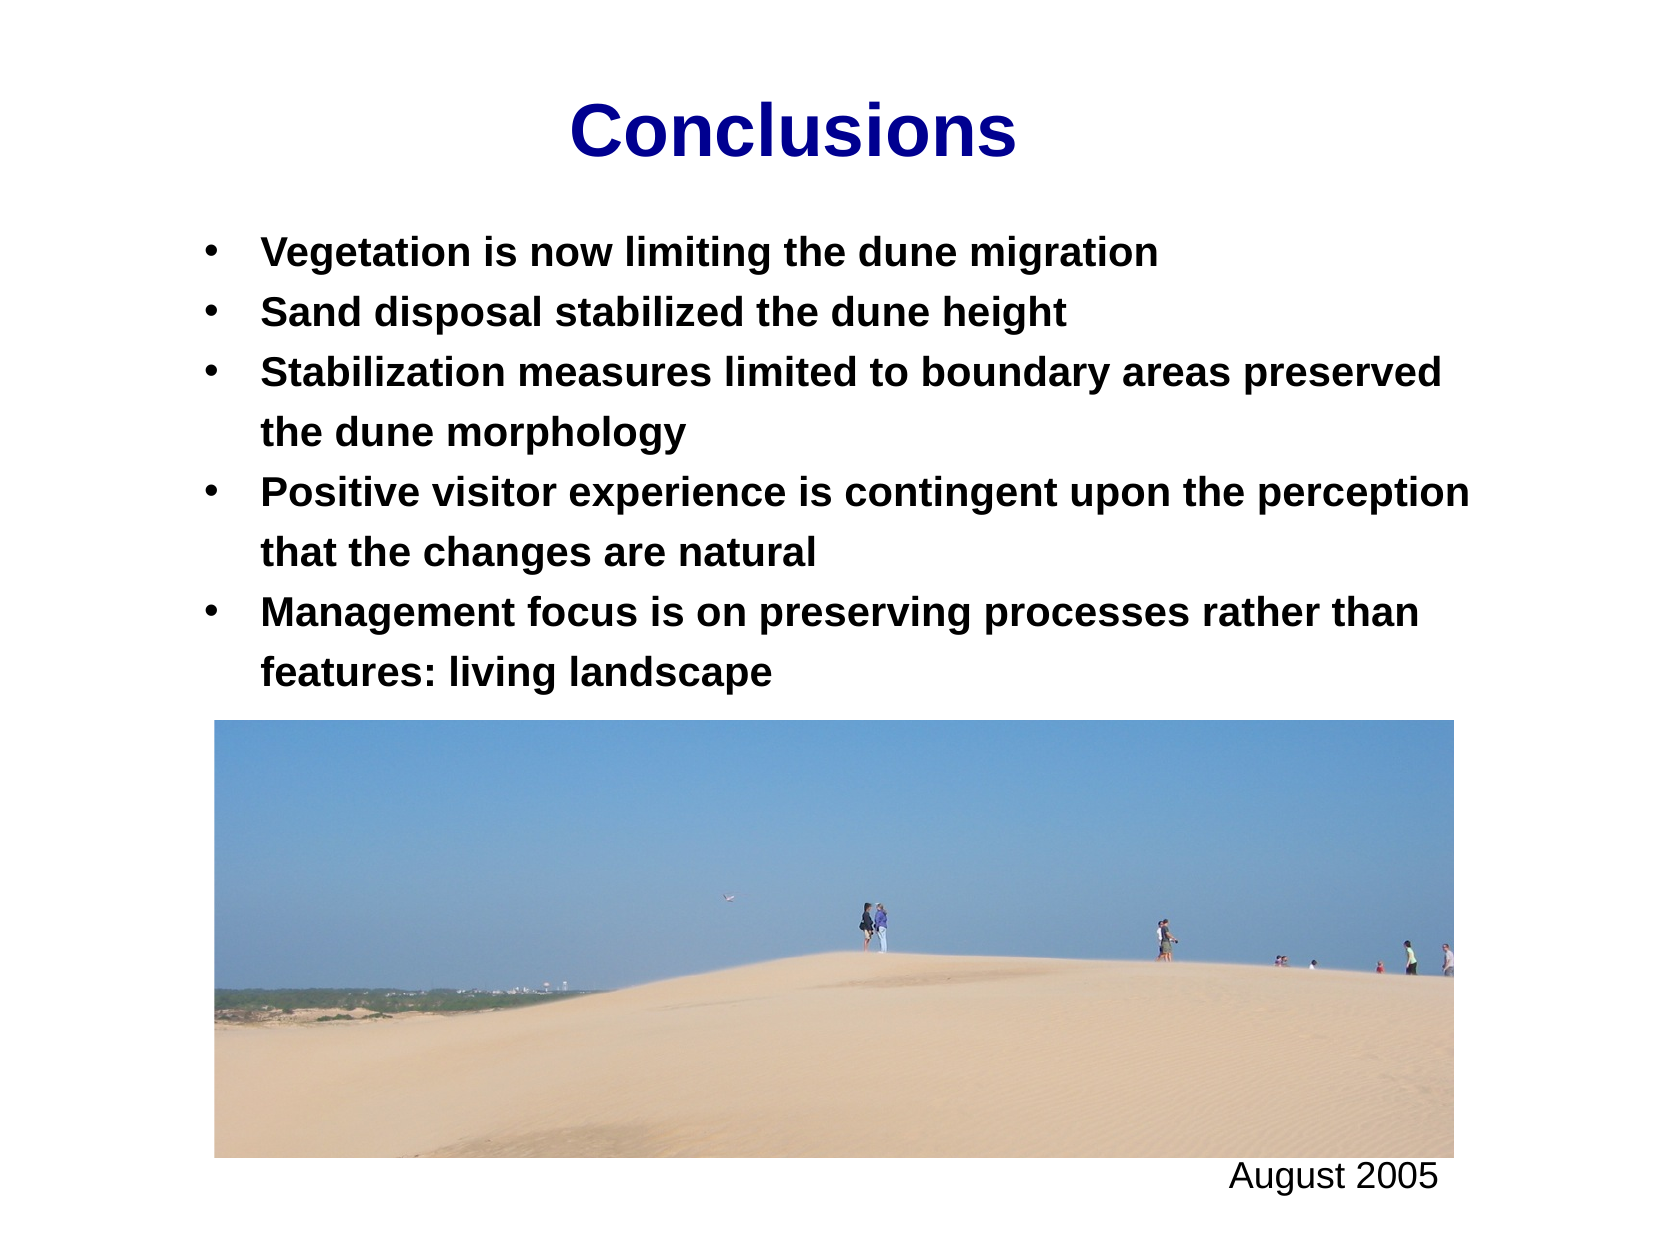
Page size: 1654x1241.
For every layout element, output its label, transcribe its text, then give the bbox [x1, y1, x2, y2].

text_box Conclusions [554, 82, 1034, 181]
picture [213, 719, 1455, 1158]
text_box Vegetation is now limiting the dune migration Sand disposal stabilized the dune height Stabilization measures limited to boundary areas preserved the dune morphology Positive visitor experience is contingent upon the perception that the changes are natural Management focus is on preserving processes rather than features: living landscape [189, 207, 1502, 703]
text_box August 2005 [1214, 1165, 1455, 1212]
